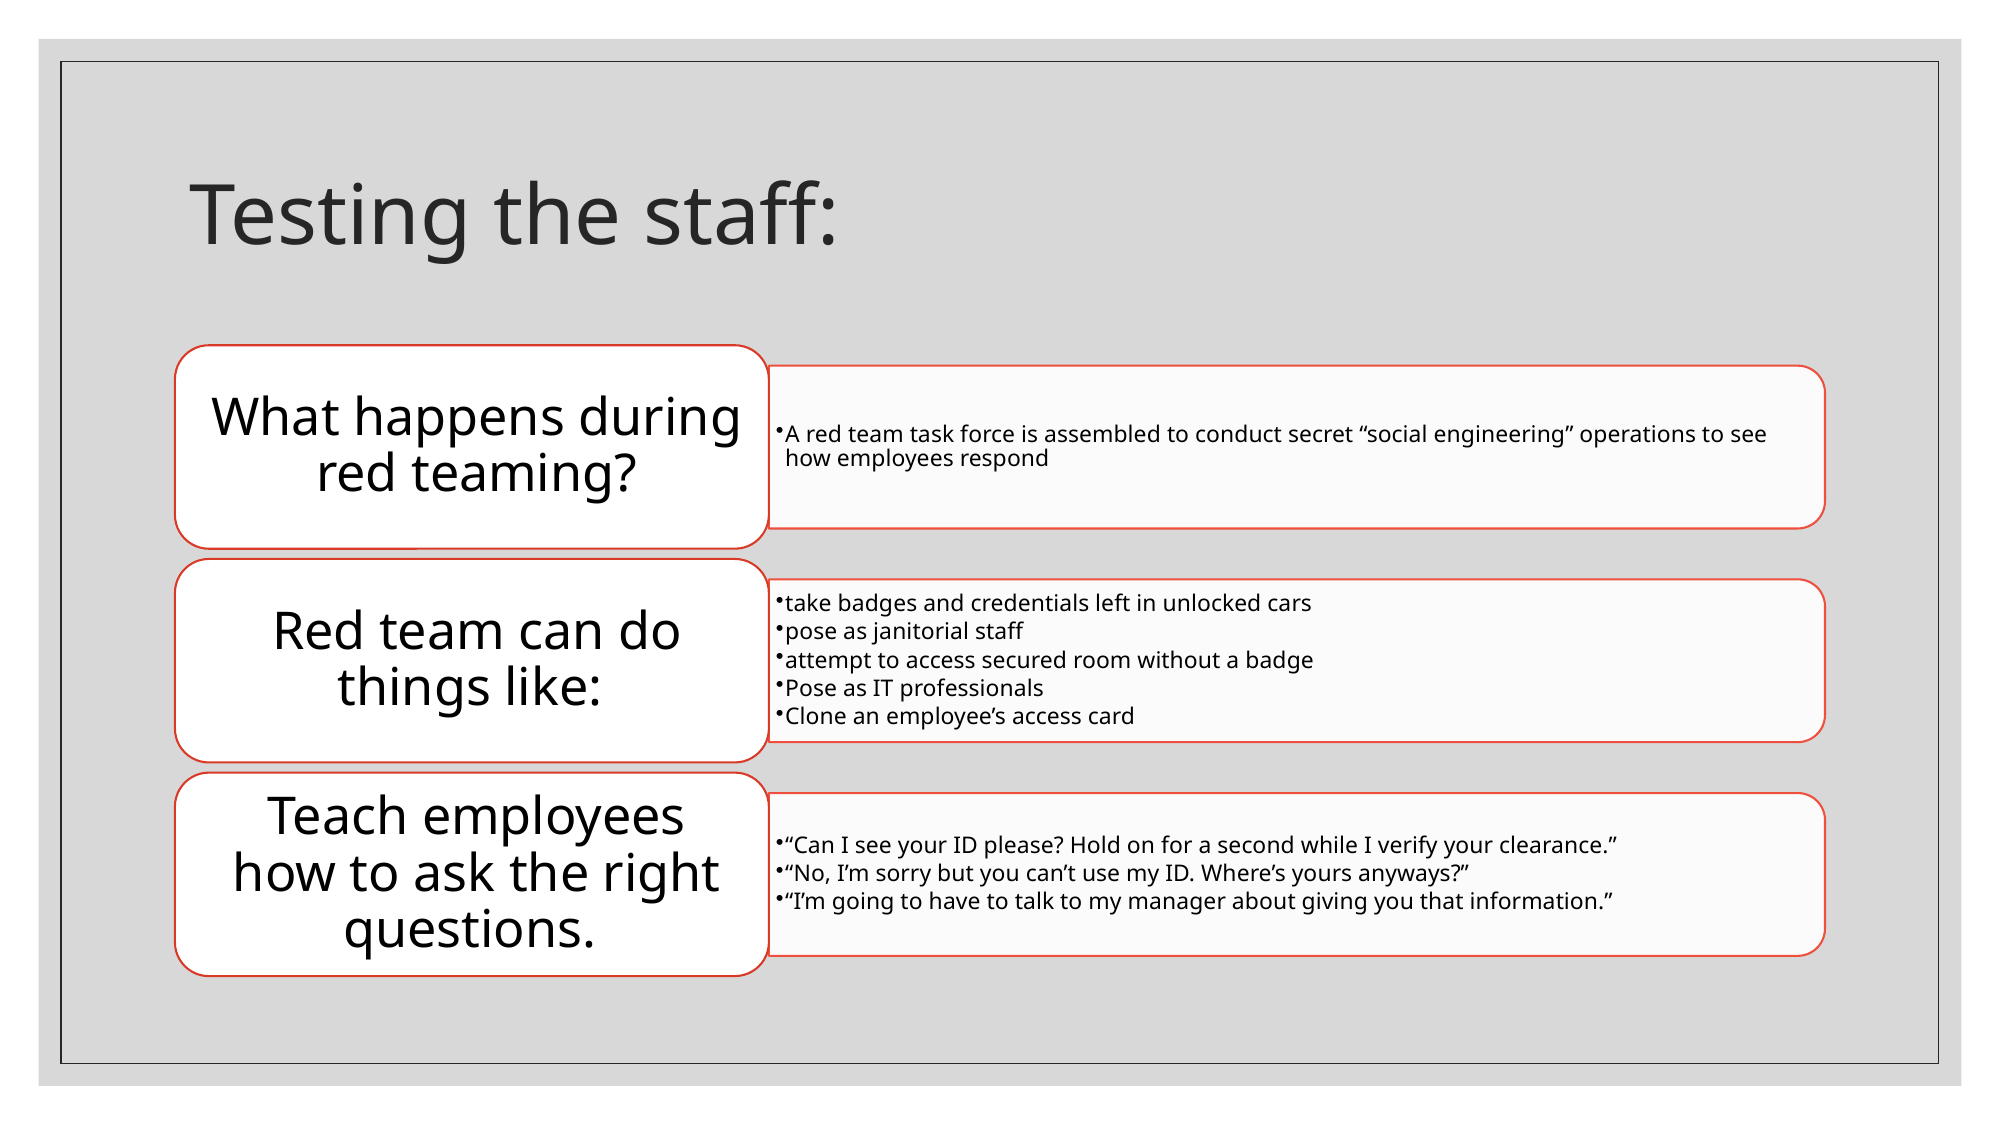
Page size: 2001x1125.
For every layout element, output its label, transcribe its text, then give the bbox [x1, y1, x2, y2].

title Testing the staff: [174, 105, 1825, 331]
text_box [174, 344, 1825, 977]
